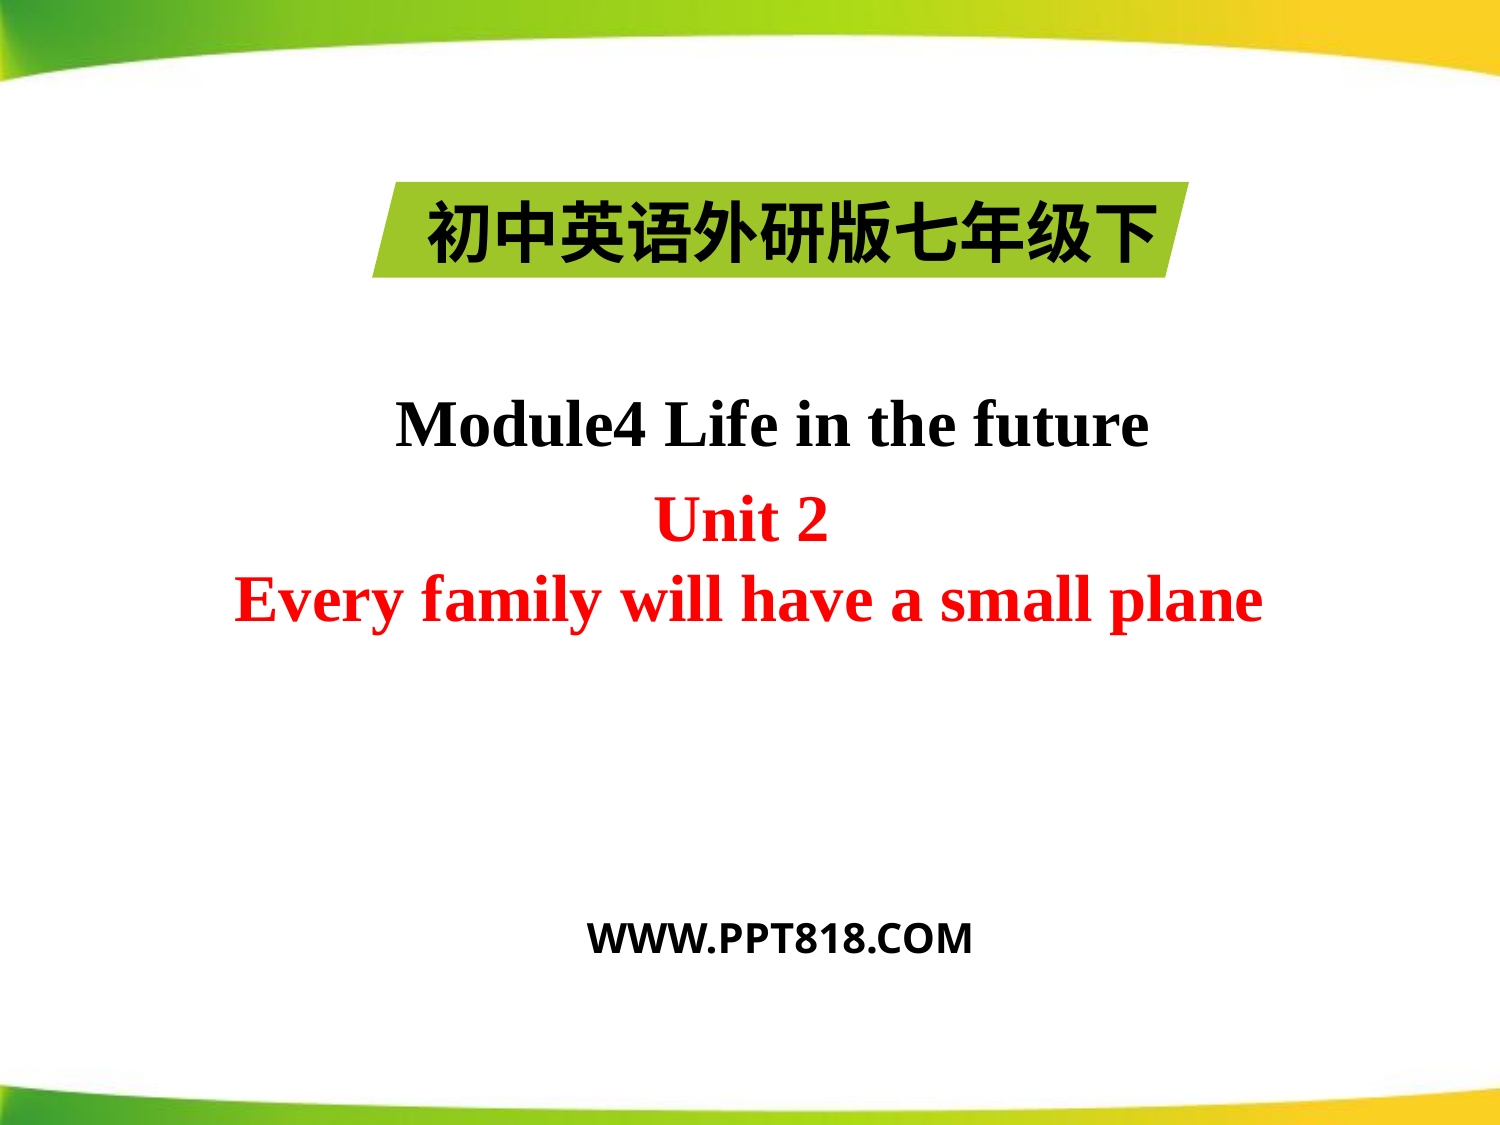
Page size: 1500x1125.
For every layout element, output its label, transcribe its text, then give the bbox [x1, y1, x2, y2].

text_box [277, 181, 1309, 279]
text_box WWW.PPT818.COM [515, 899, 1046, 969]
text_box Unit 2 Every family will have a small plane [191, 467, 1309, 643]
picture [0, 0, 1500, 1125]
text_box Module4 Life in the future [170, 372, 1376, 467]
